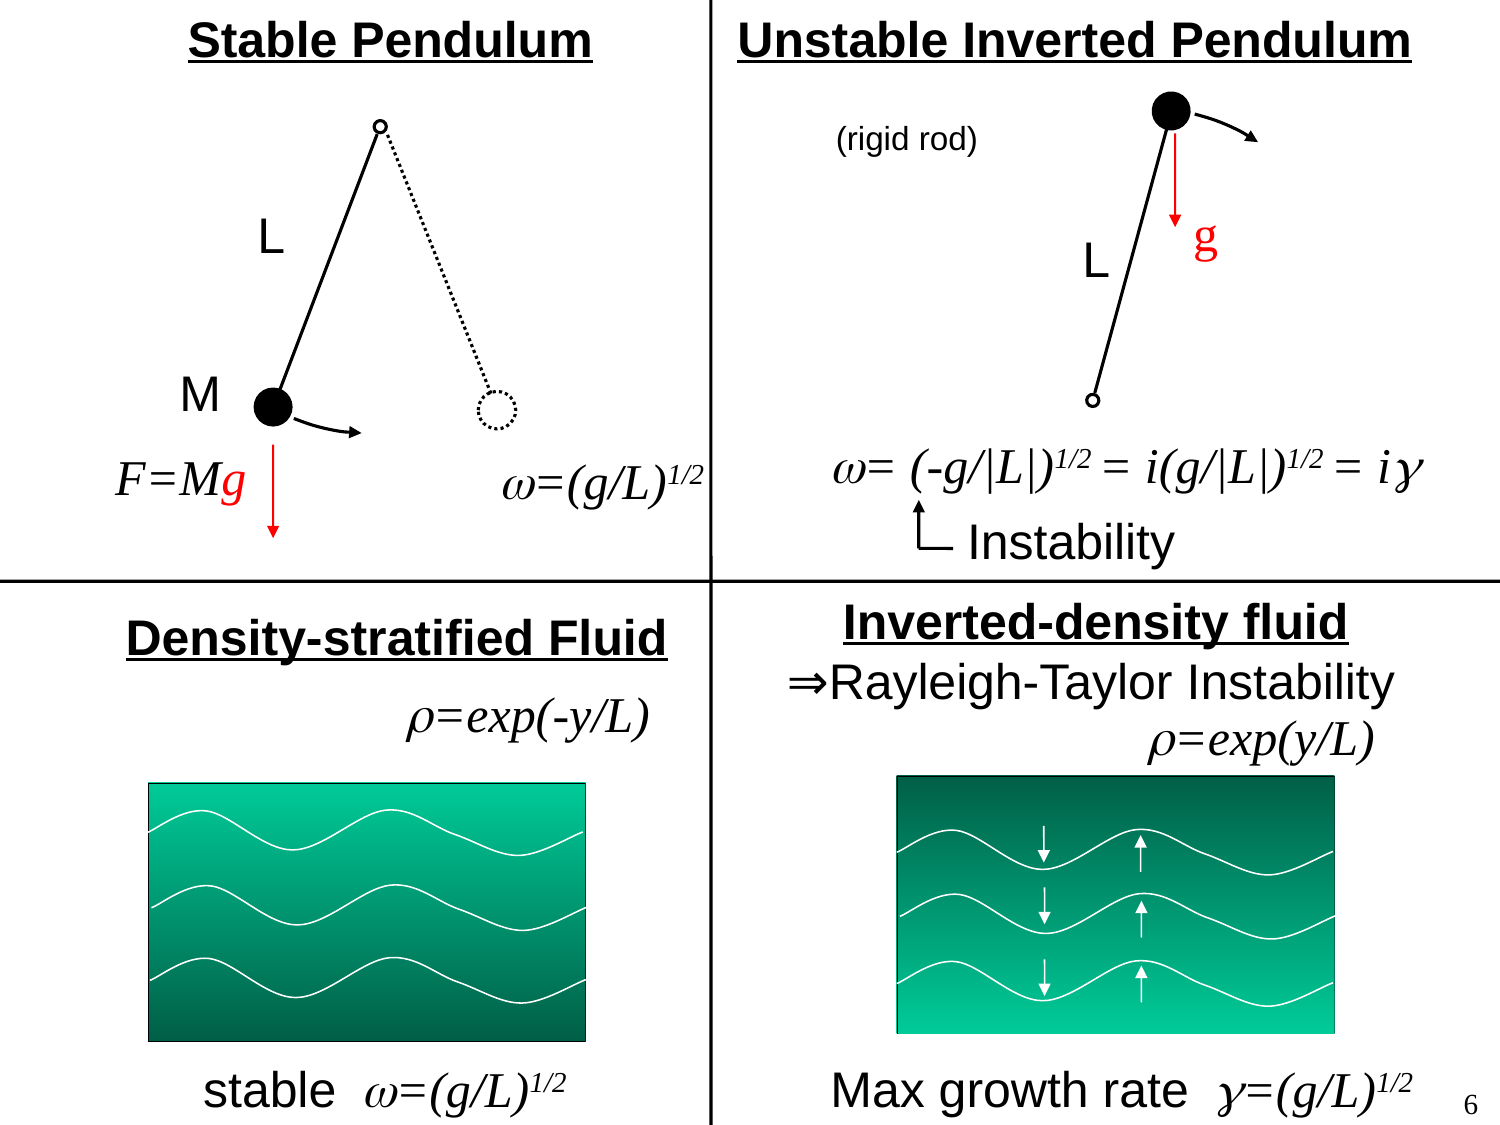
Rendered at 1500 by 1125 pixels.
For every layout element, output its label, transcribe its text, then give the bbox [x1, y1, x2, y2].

text_box Max growth rate γ=(g/L)1/2 [815, 1049, 1429, 1125]
text_box stable ω=(g/L)1/2 [188, 1051, 582, 1125]
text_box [146, 782, 588, 1042]
slide_number 6 [1187, 1077, 1500, 1125]
text_box ρ=exp(y/L) [1131, 717, 1391, 773]
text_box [896, 775, 1337, 1035]
text_box Unstable Inverted Pendulum [732, 0, 1428, 75]
text_box ρ=exp(-y/L) [390, 675, 666, 751]
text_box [918, 499, 954, 549]
text_box Density-stratified Fluid [110, 598, 683, 674]
text_box (rigid rod) [820, 109, 994, 165]
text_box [1067, 91, 1261, 407]
text_box Inverted-density fluid ⇒Rayleigh-Taylor Instability [771, 582, 1411, 717]
text_box ω= (-g/|L|)1/2 = i(g/|L|)1/2 = iγ [814, 426, 1435, 502]
text_box Instability [951, 501, 1191, 577]
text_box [91, 0, 731, 556]
